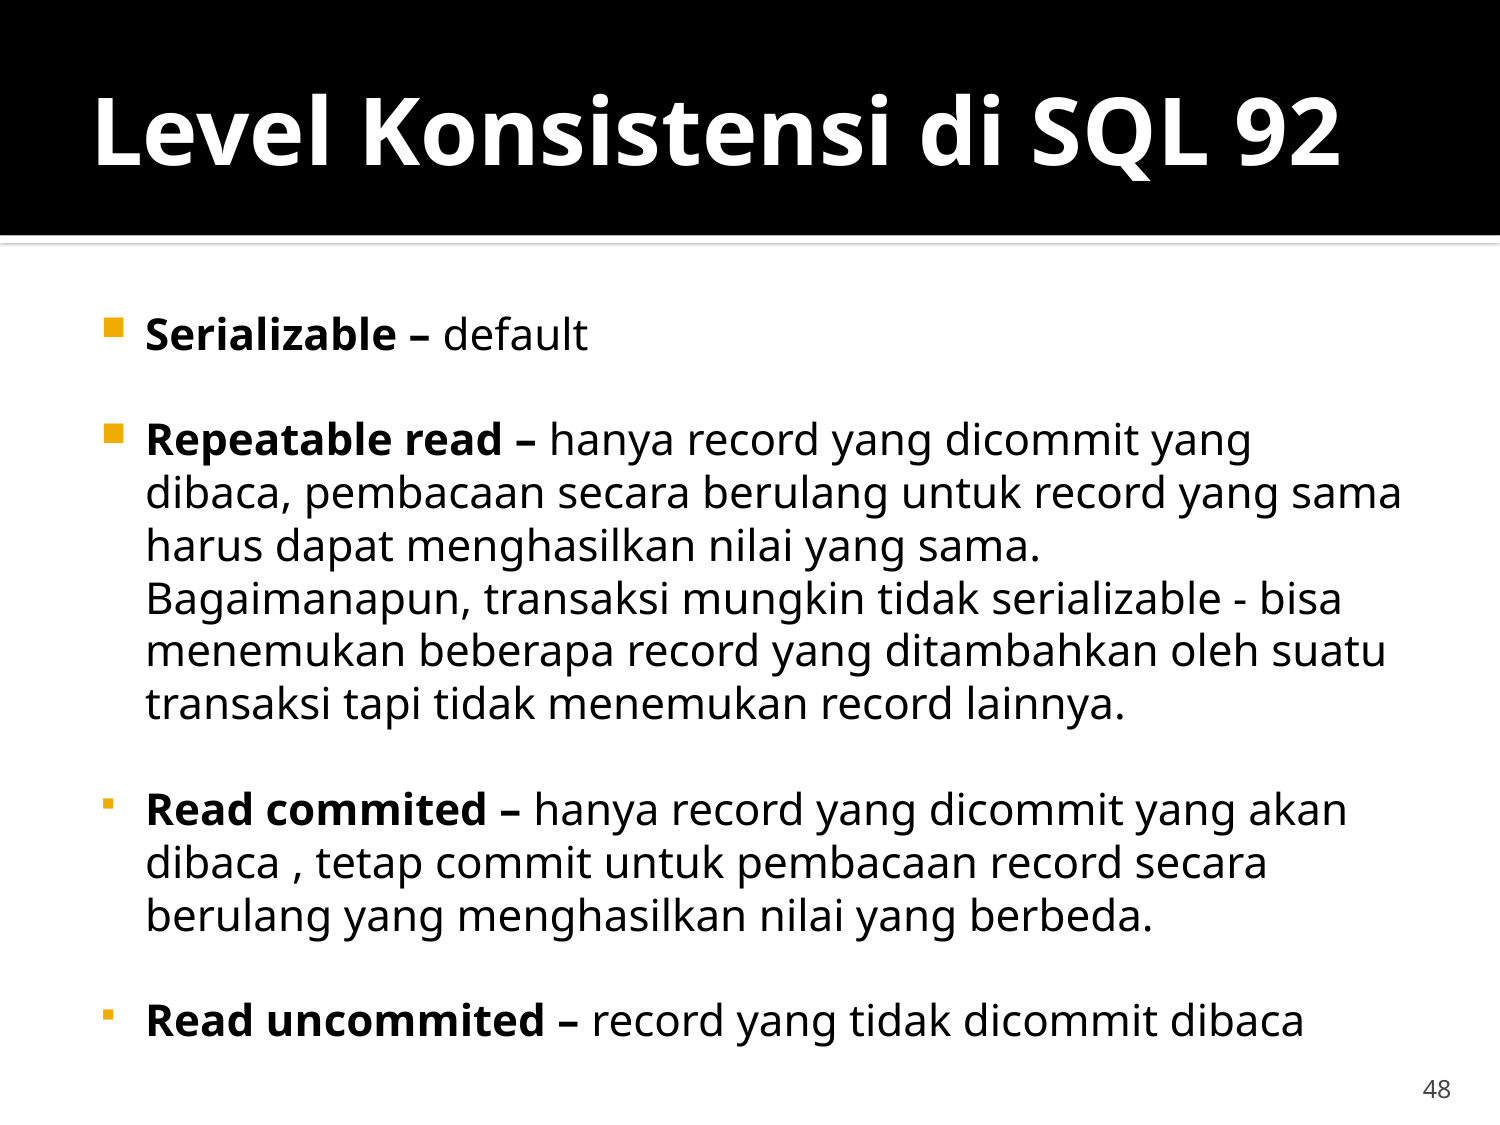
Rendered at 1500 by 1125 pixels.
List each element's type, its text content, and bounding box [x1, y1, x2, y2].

title Level Konsistensi di SQL 92 [75, 25, 1425, 231]
text_box Serializable – default Repeatable read – hanya record yang dicommit yang dibaca, pembacaan secara berulang untuk record yang sama harus dapat menghasilkan nilai yang sama. Bagaimanapun, transaksi mungkin tidak serializable - bisa menemukan beberapa record yang ditambahkan oleh suatu transaksi tapi tidak menemukan record lainnya. Read commited – hanya record yang dicommit yang akan dibaca , tetap commit untuk pembacaan record secara berulang yang menghasilkan nilai yang berbeda. Read uncommited – record yang tidak dicommit dibaca [74, 291, 1425, 1067]
slide_number 48 [1345, 1062, 1467, 1108]
